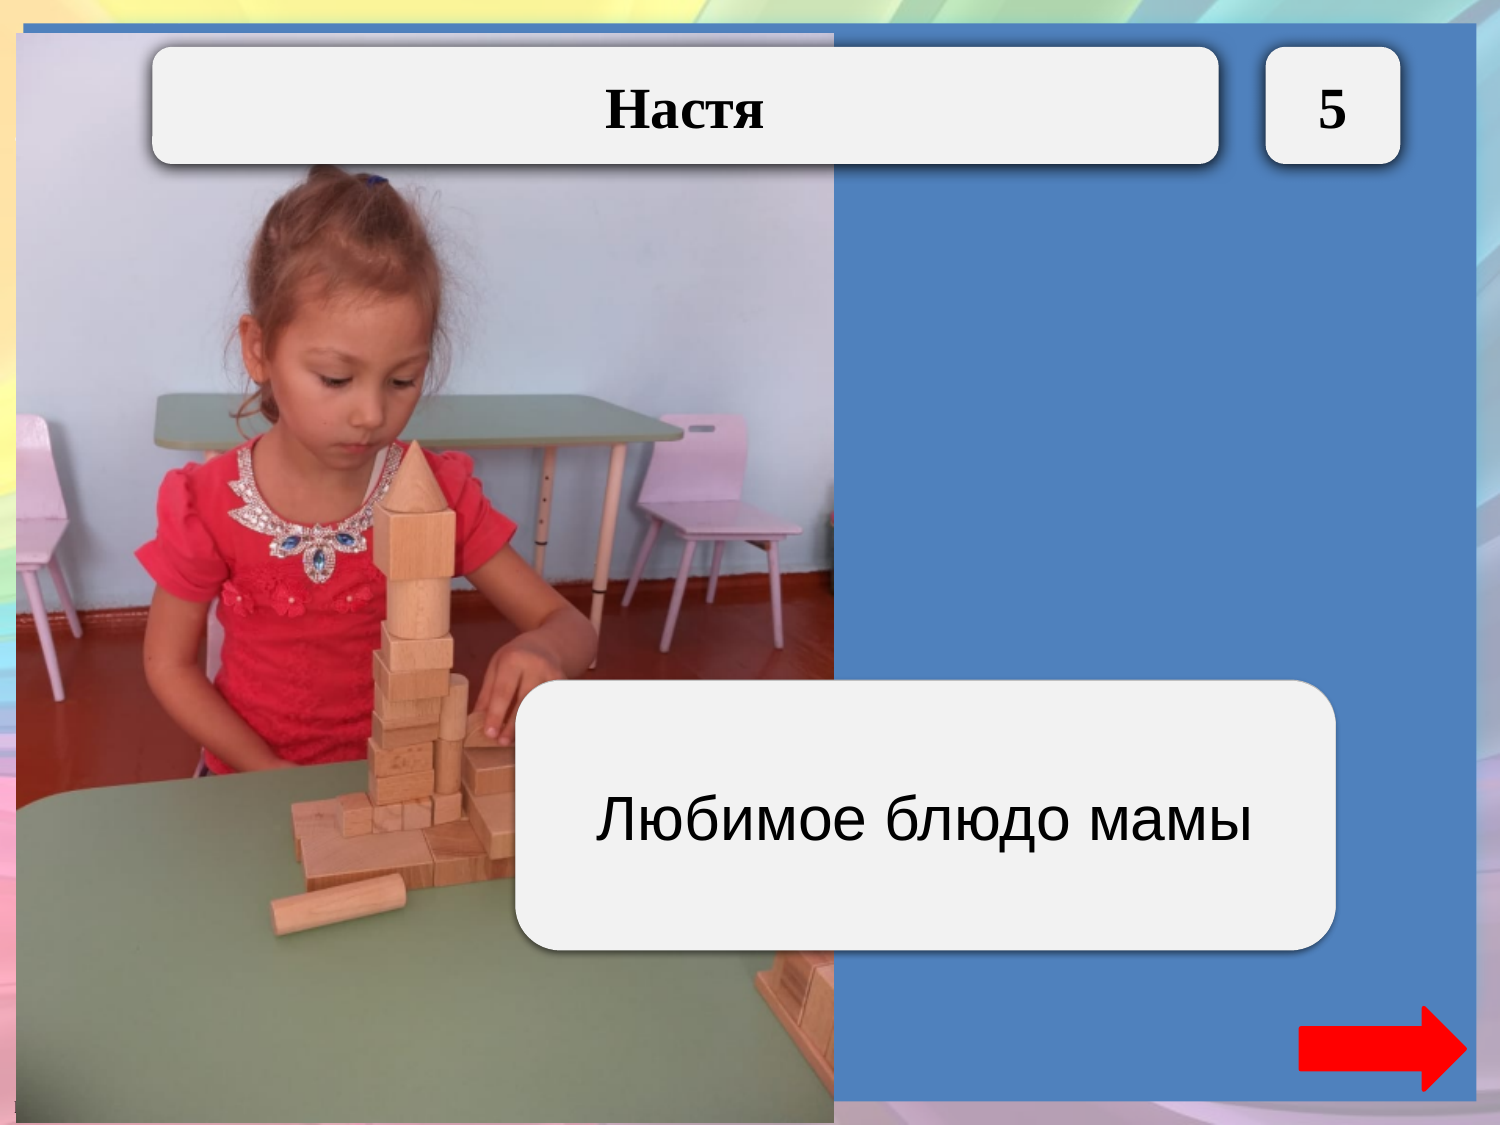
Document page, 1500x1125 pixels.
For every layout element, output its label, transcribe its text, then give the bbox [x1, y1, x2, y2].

text_box Настя [839, 44, 1221, 167]
text_box [839, 675, 1334, 949]
picture [11, 11, 834, 1123]
text_box [1298, 1005, 1467, 1092]
text_box 5 [1263, 44, 1403, 167]
